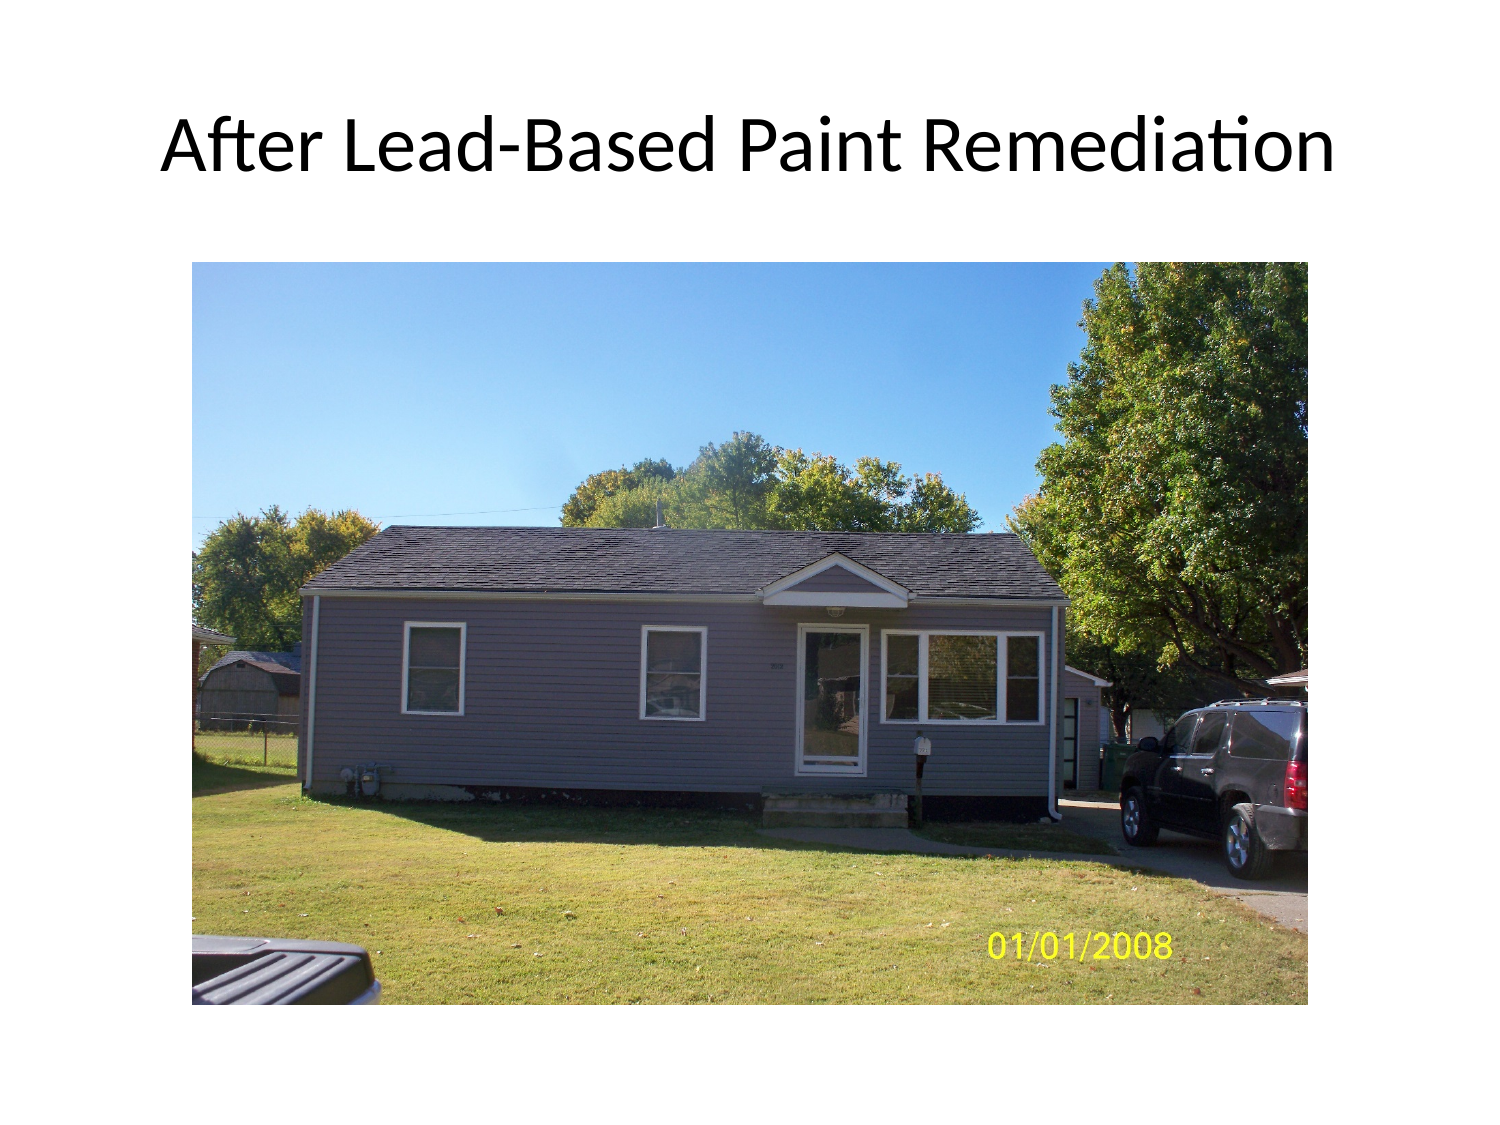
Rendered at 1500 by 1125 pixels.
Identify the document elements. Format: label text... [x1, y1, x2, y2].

title After Lead-Based Paint Remediation [75, 45, 1425, 233]
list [191, 262, 1309, 1006]
